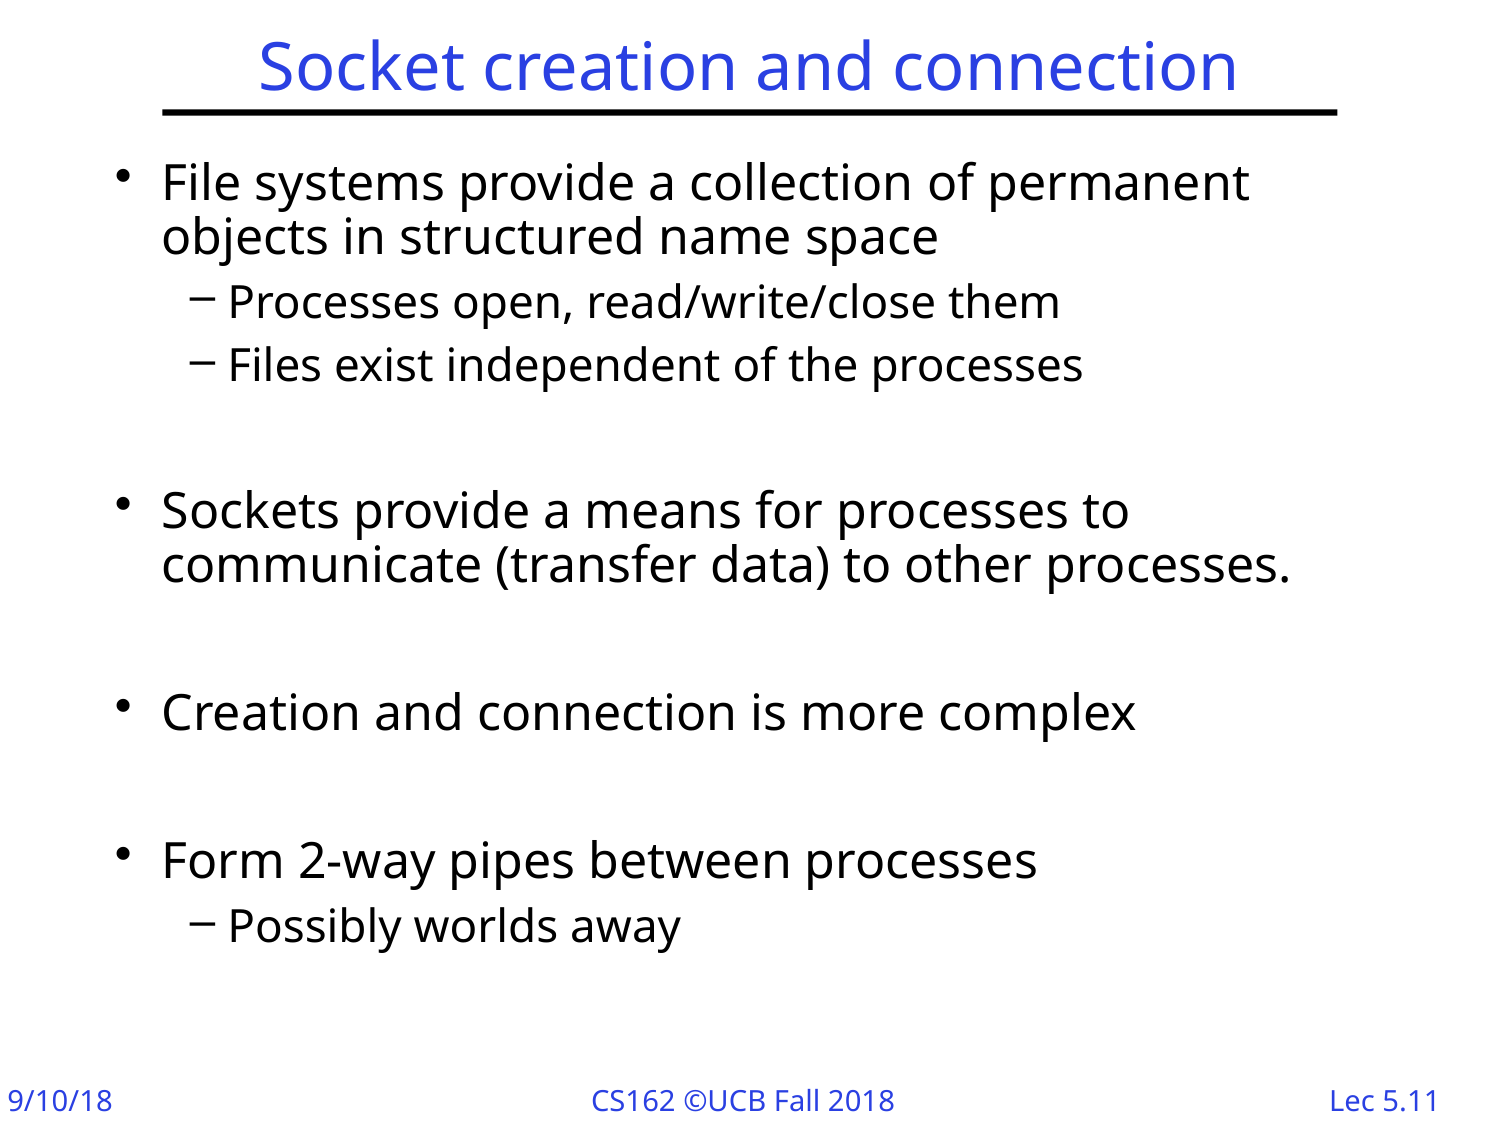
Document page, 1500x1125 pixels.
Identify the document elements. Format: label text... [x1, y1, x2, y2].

title Socket creation and connection [162, 24, 1338, 113]
list File systems provide a collection of permanent objects in structured name space Processes open, read/write/close them Files exist independent of the processes Sockets provide a means for processes to communicate (transfer data) to other processes. Creation and connection is more complex Form 2-way pipes between processes Possibly worlds away [99, 149, 1400, 988]
